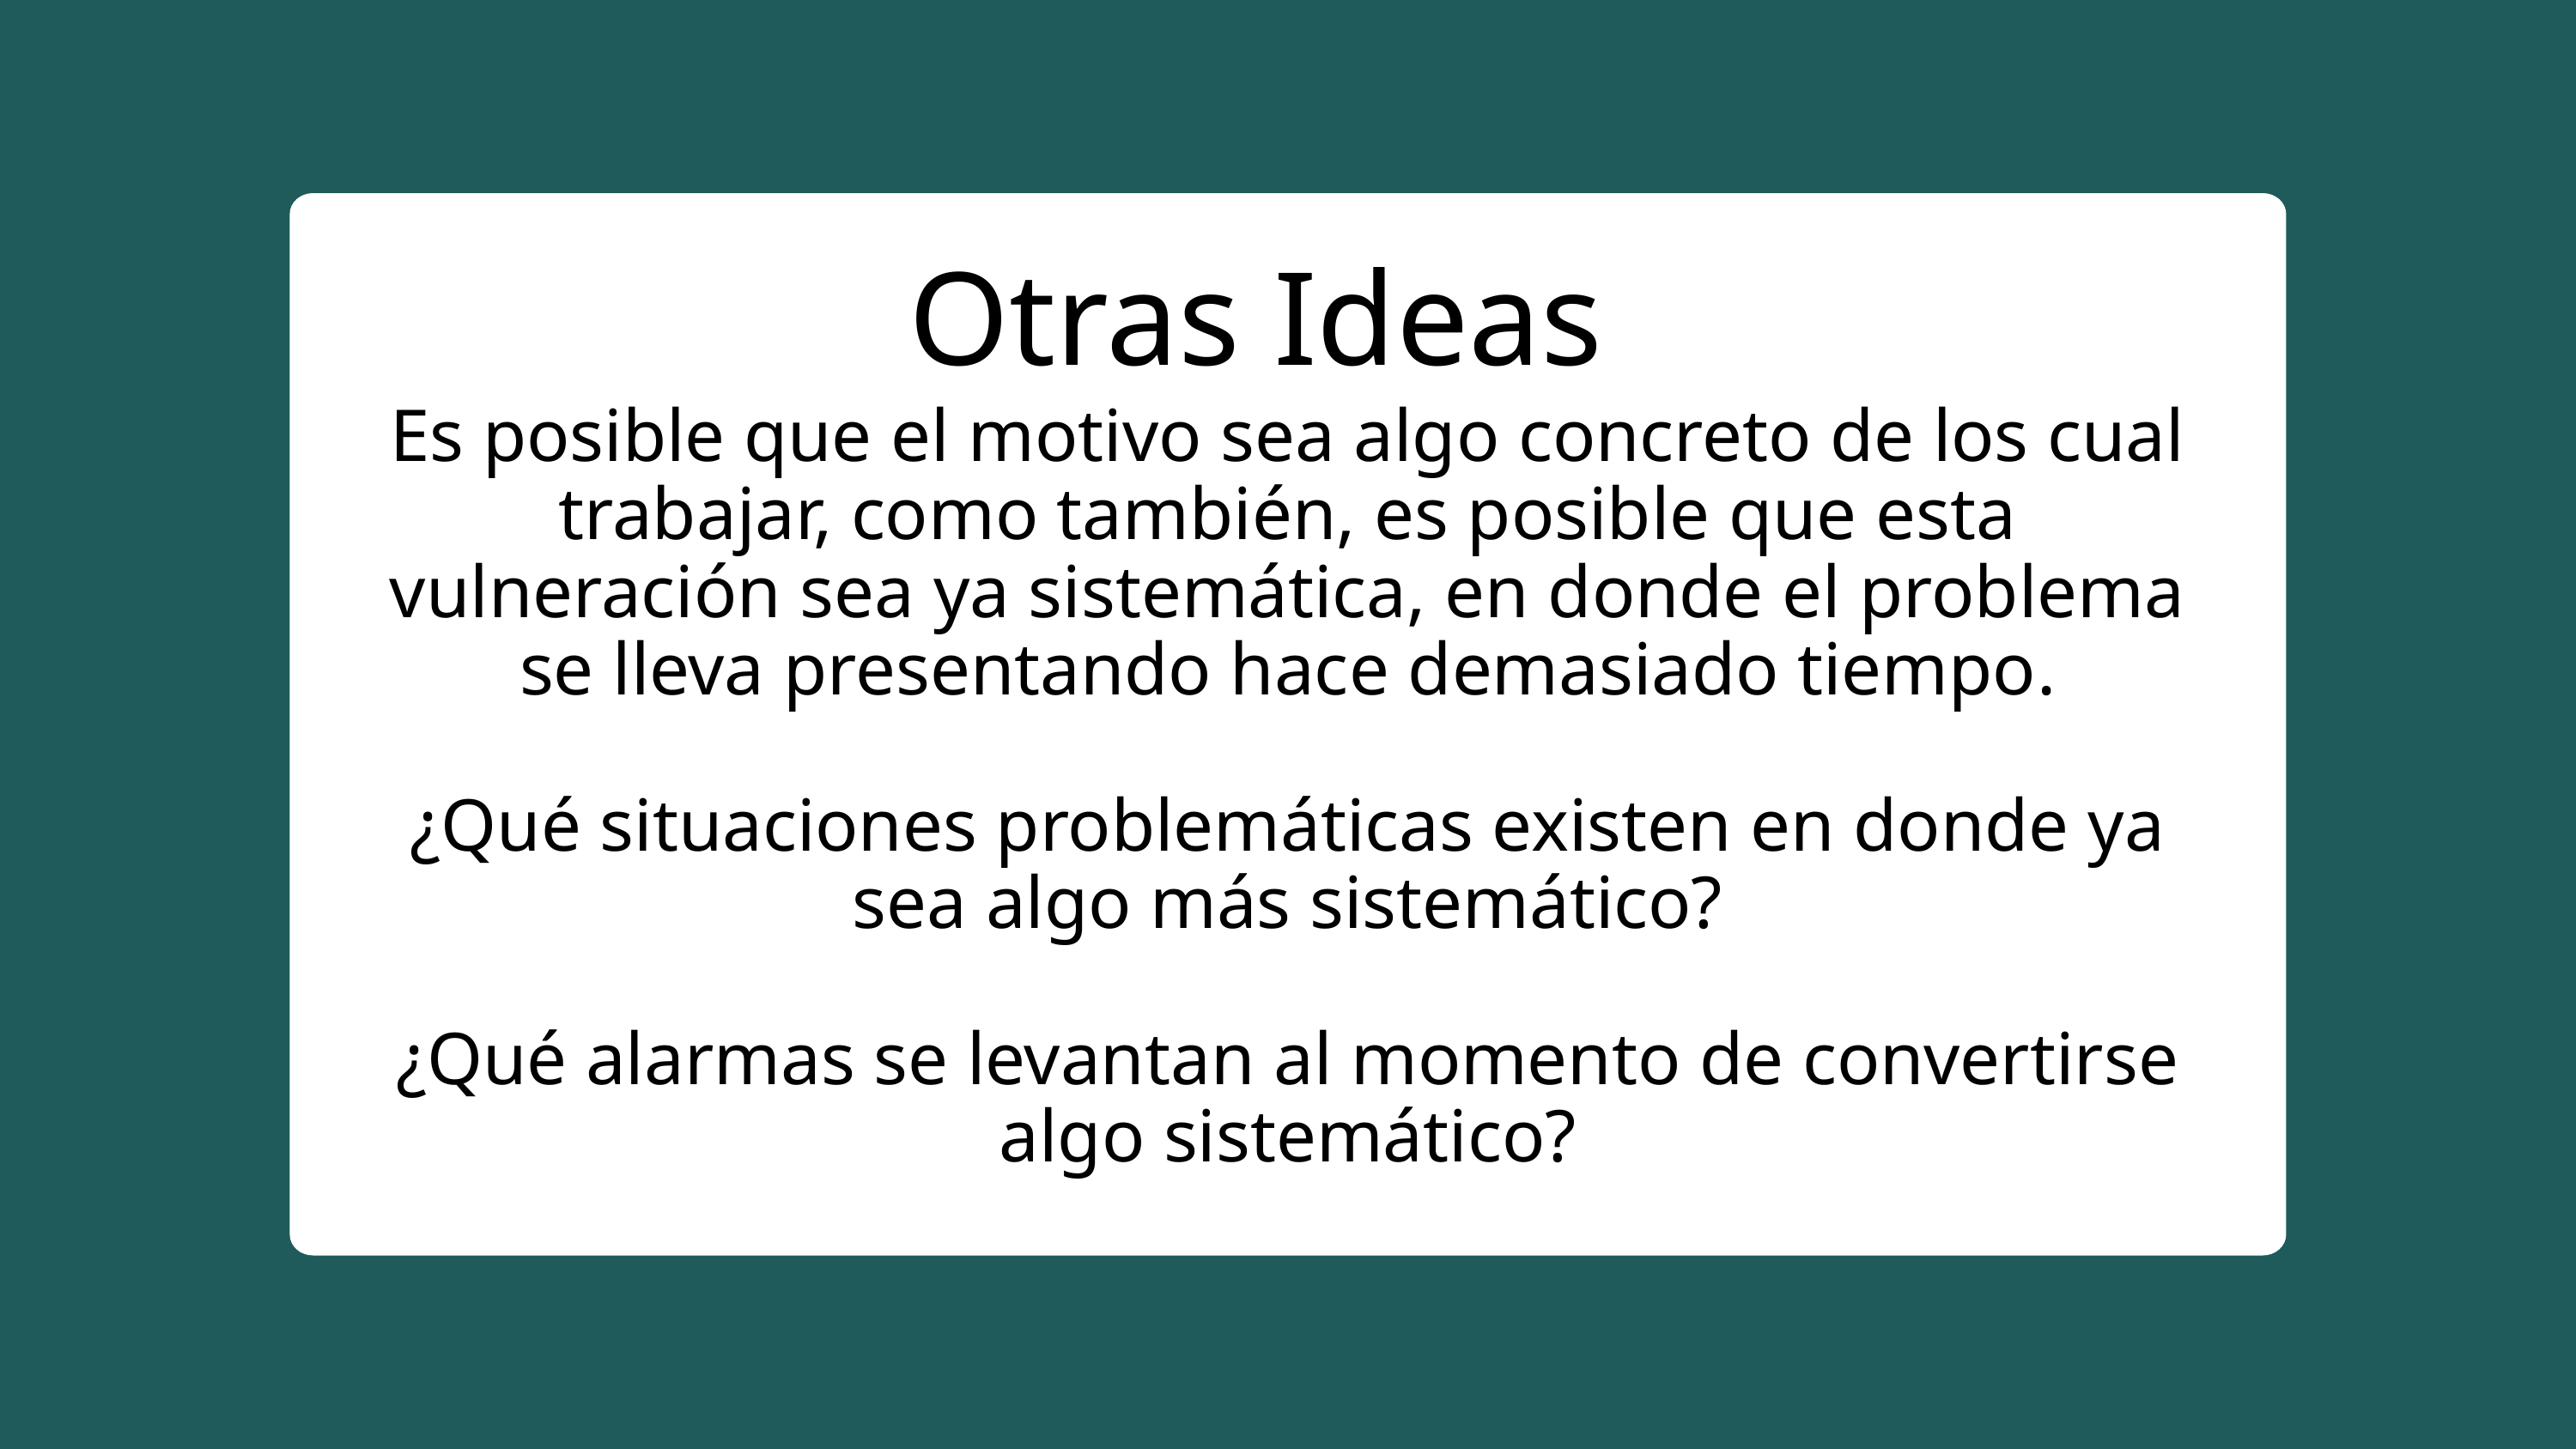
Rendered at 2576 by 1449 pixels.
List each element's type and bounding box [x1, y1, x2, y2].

text_box [332, 305, 2212, 1193]
text_box [289, 192, 2287, 1256]
